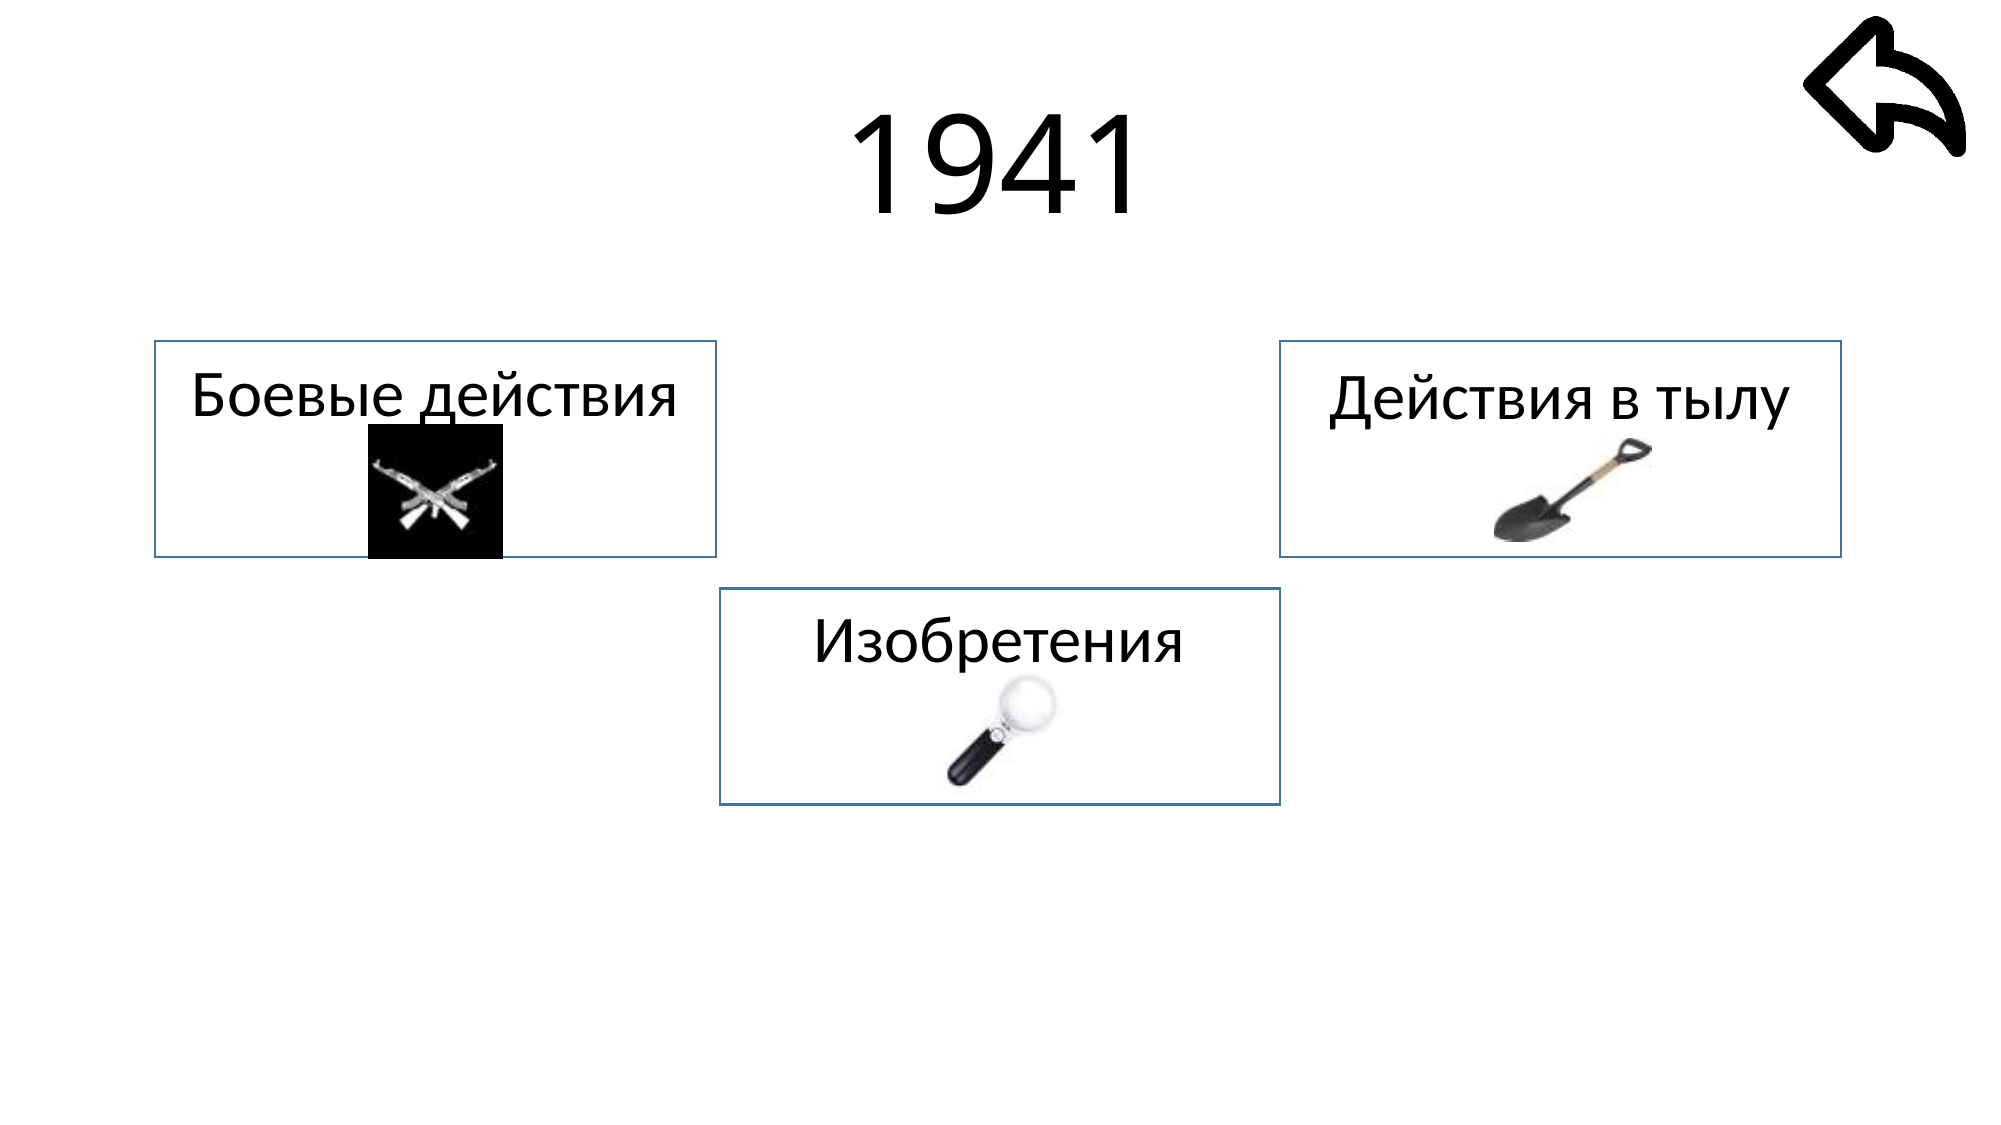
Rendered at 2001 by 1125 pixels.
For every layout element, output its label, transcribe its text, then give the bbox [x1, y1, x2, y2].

title 1941 [137, 59, 1863, 278]
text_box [719, 588, 1281, 805]
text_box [1280, 341, 1842, 558]
picture [1803, 16, 1966, 157]
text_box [155, 341, 717, 559]
